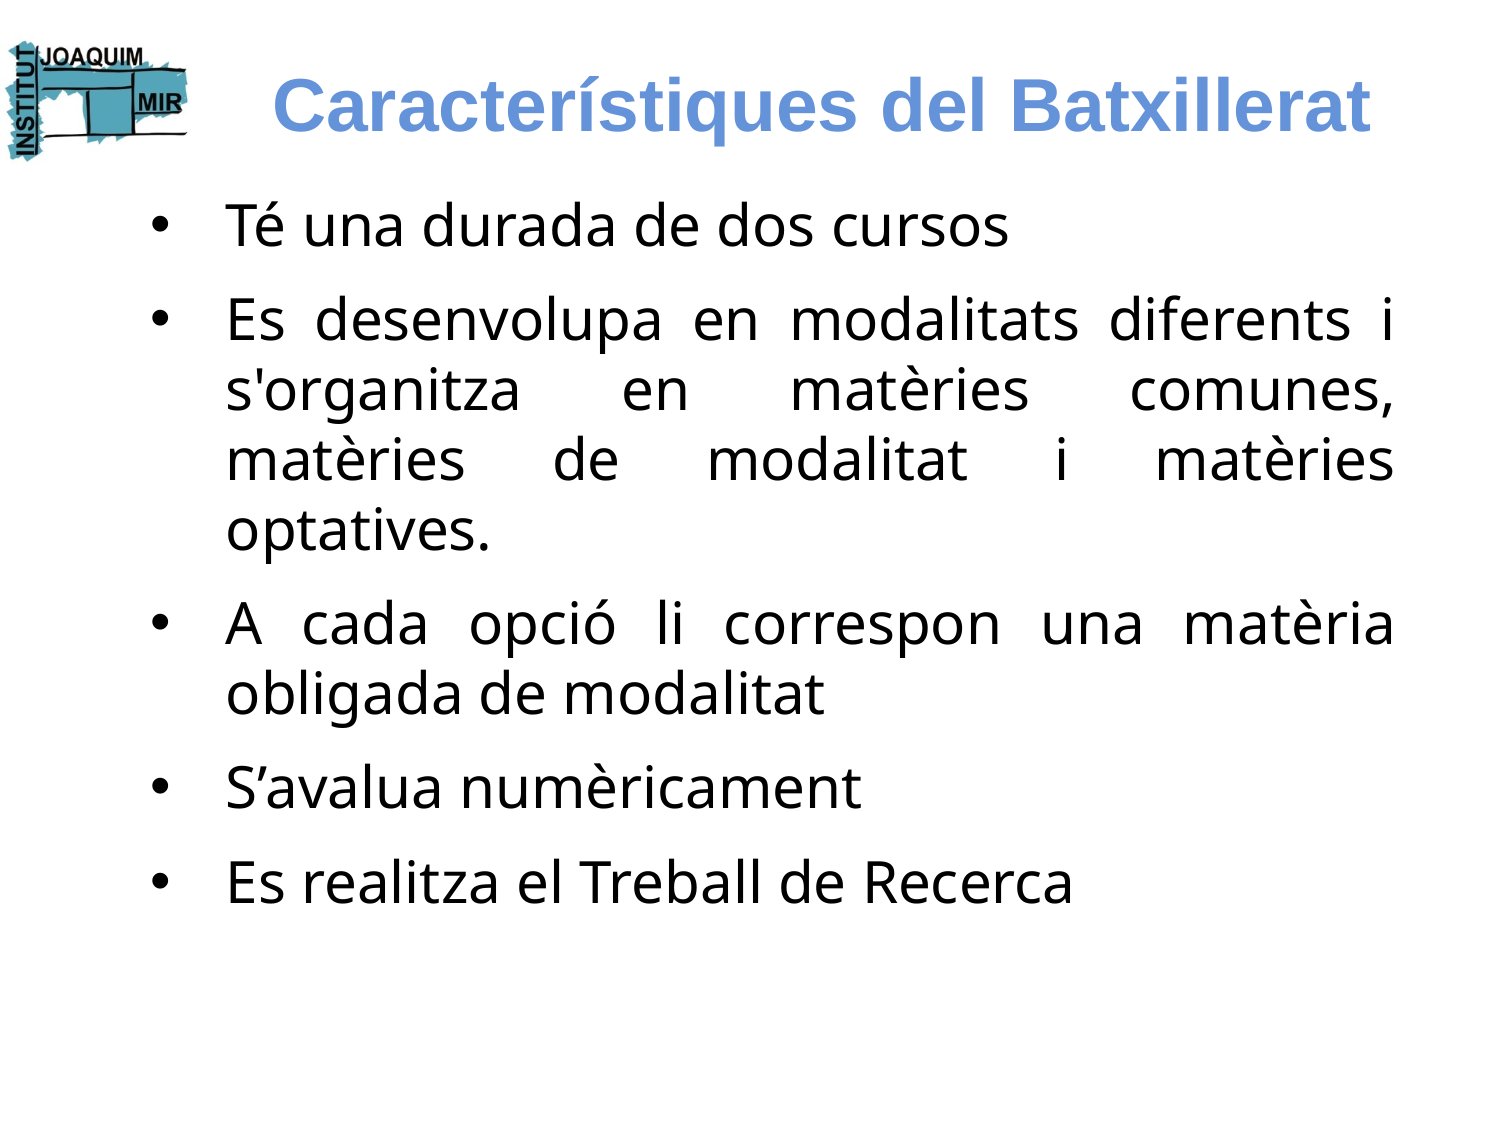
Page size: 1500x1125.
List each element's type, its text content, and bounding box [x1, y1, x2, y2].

picture [0, 32, 190, 167]
text_box Té una durada de dos cursos Es desenvolupa en modalitats diferents i s'organitza en matèries comunes, matèries de modalitat i matèries optatives. A cada opció li correspon una matèria obligada de modalitat S’avalua numèricament Es realitza el Treball de Recerca [135, 245, 1411, 1107]
text_box Característiques del Batxillerat [94, 89, 1488, 245]
